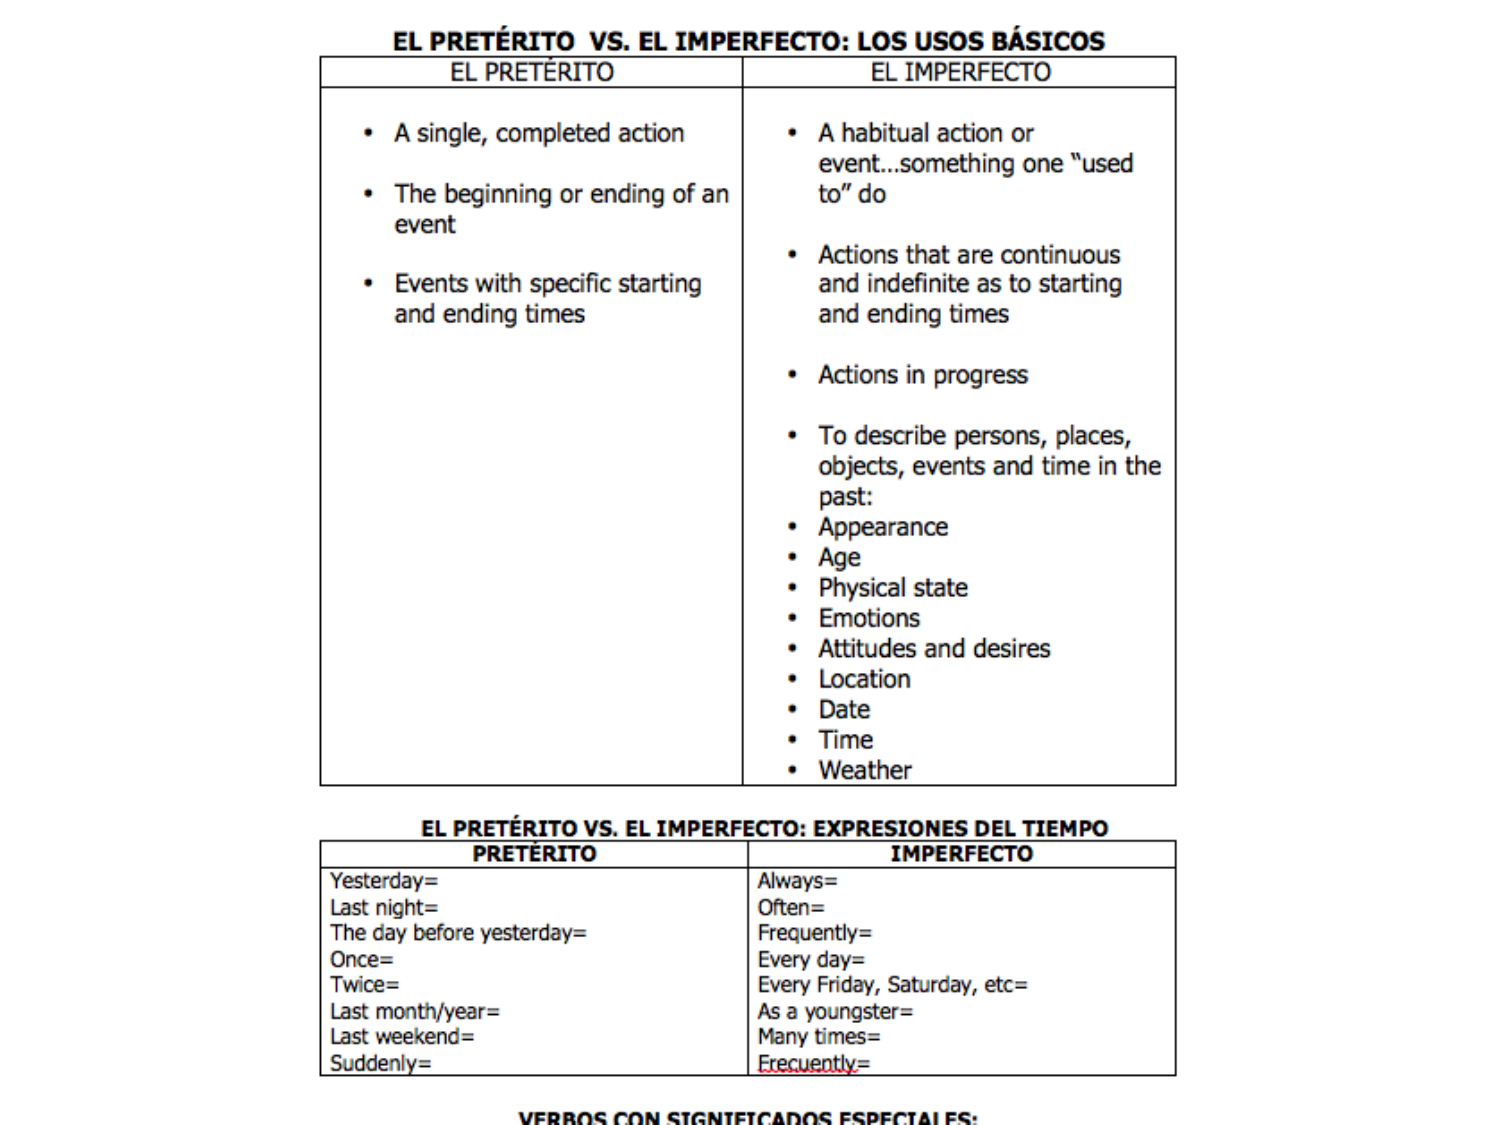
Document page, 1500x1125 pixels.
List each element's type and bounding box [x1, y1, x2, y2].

picture [276, 0, 1220, 1125]
